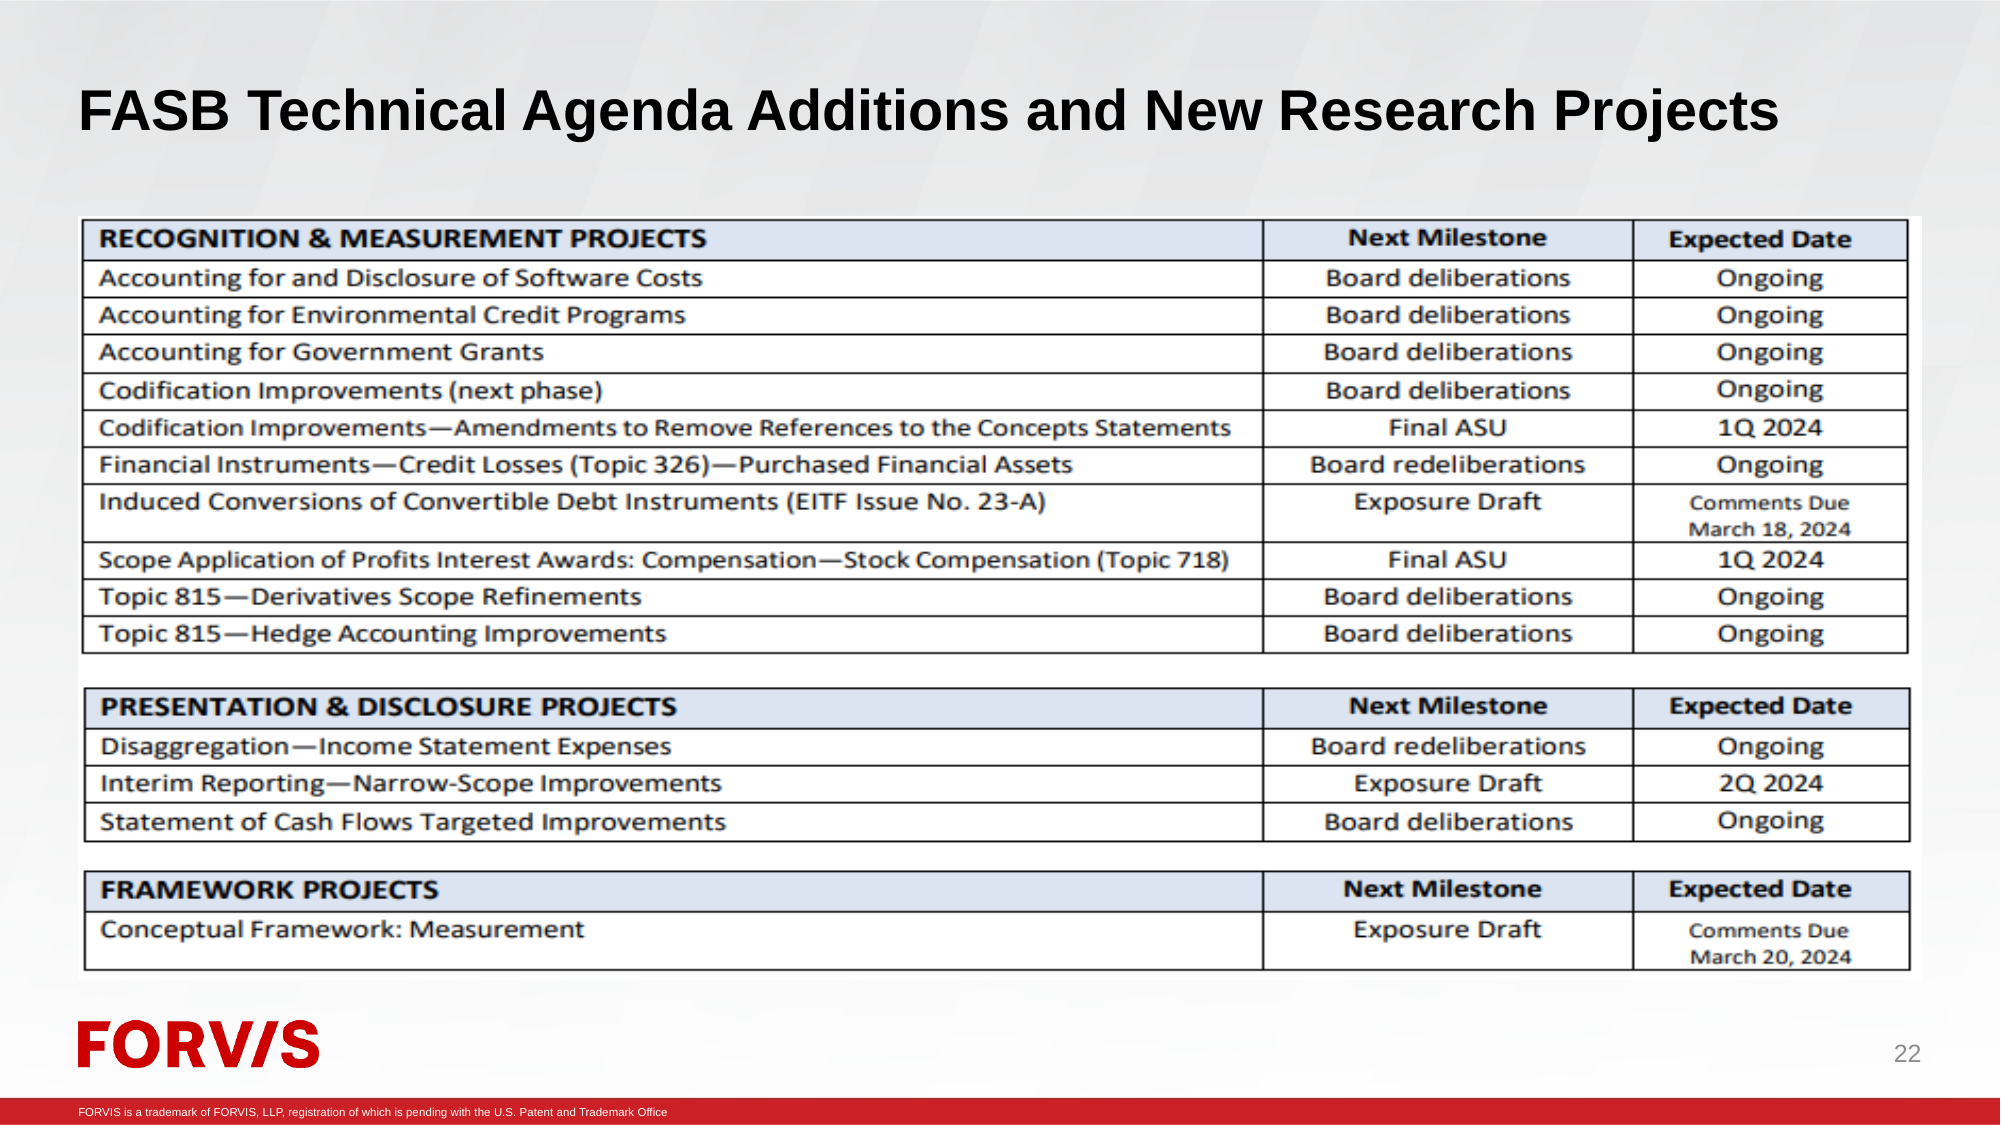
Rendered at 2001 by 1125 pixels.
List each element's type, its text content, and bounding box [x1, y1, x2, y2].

slide_number 22 [1471, 1046, 1922, 1068]
picture [0, 0, 2000, 1125]
title FASB Technical Agenda Additions and New Research Projects [78, 60, 1922, 163]
